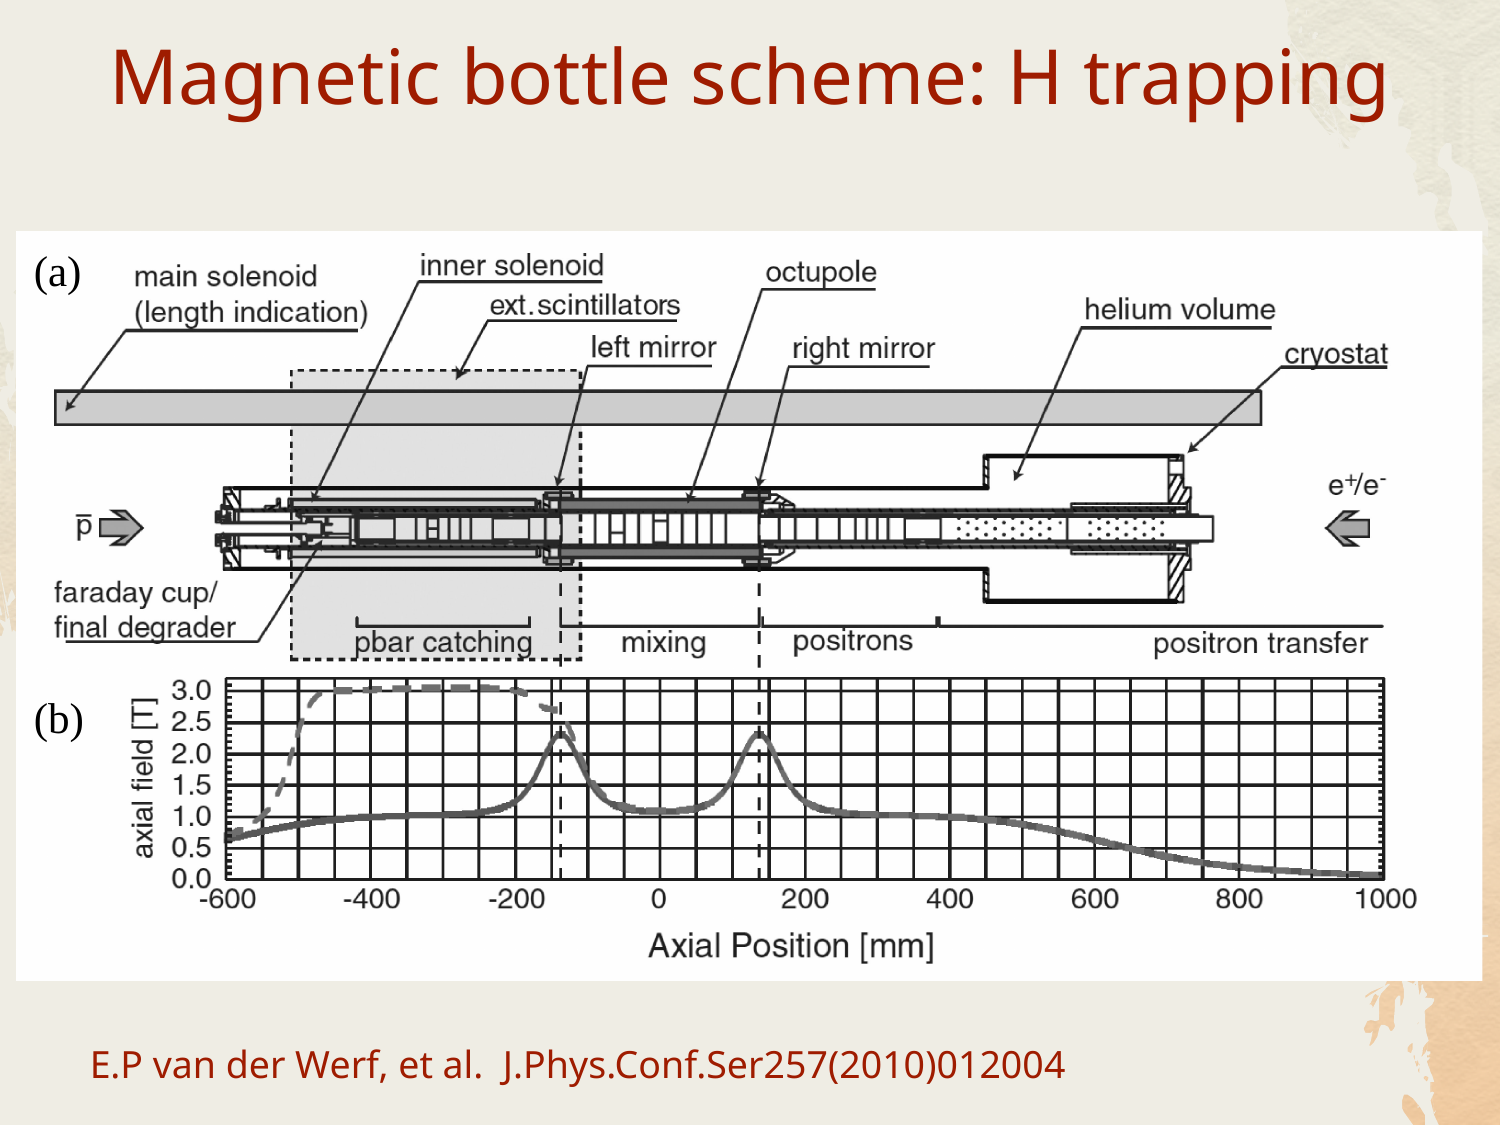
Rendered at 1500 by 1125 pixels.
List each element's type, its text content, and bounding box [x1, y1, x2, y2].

picture [15, 231, 1483, 982]
text_box Magnetic bottle scheme: H trapping [74, 20, 1425, 209]
text_box E.P van der Werf, et al. J.Phys.Conf.Ser257(2010)012004 [75, 1033, 1152, 1094]
